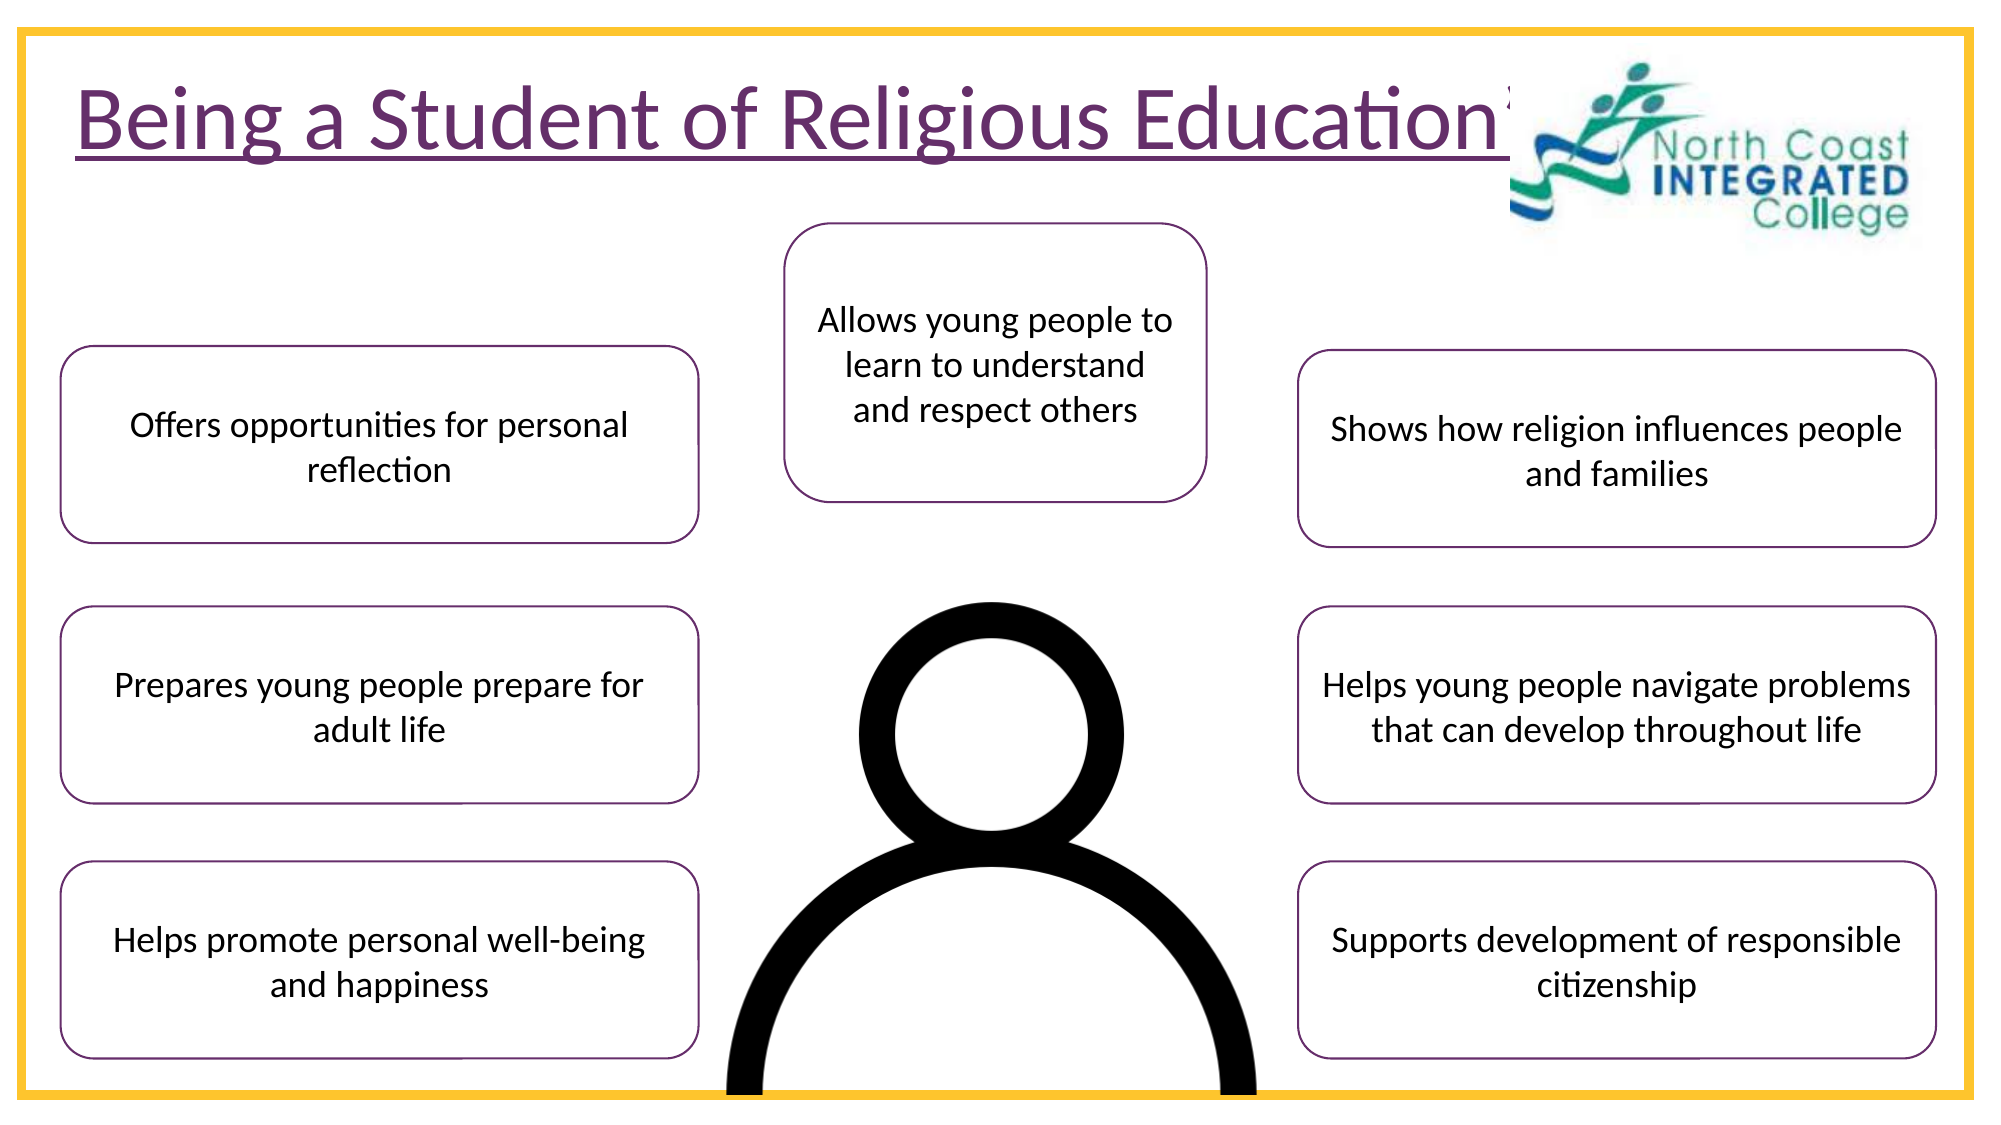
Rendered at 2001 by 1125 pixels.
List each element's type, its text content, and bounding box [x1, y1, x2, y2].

picture [1510, 43, 1934, 280]
text_box Helps promote personal well-being and happiness [59, 860, 640, 1060]
text_box Shows how religion influences people and families [1297, 348, 1938, 549]
text_box Helps young people navigate problems that can develop throughout life [1343, 605, 1938, 805]
text_box Offers opportunities for personal reflection [59, 344, 700, 545]
text_box Prepares young people prepare for adult life [59, 605, 640, 805]
text_box Being a Student of Religious Education’. [60, 50, 1510, 176]
text_box Supports development of responsible citizenship [1343, 860, 1938, 1060]
text_box Allows young people to learn to understand and respect others [783, 222, 1208, 504]
text_box [21, 30, 1970, 1096]
picture [640, 548, 1343, 1095]
